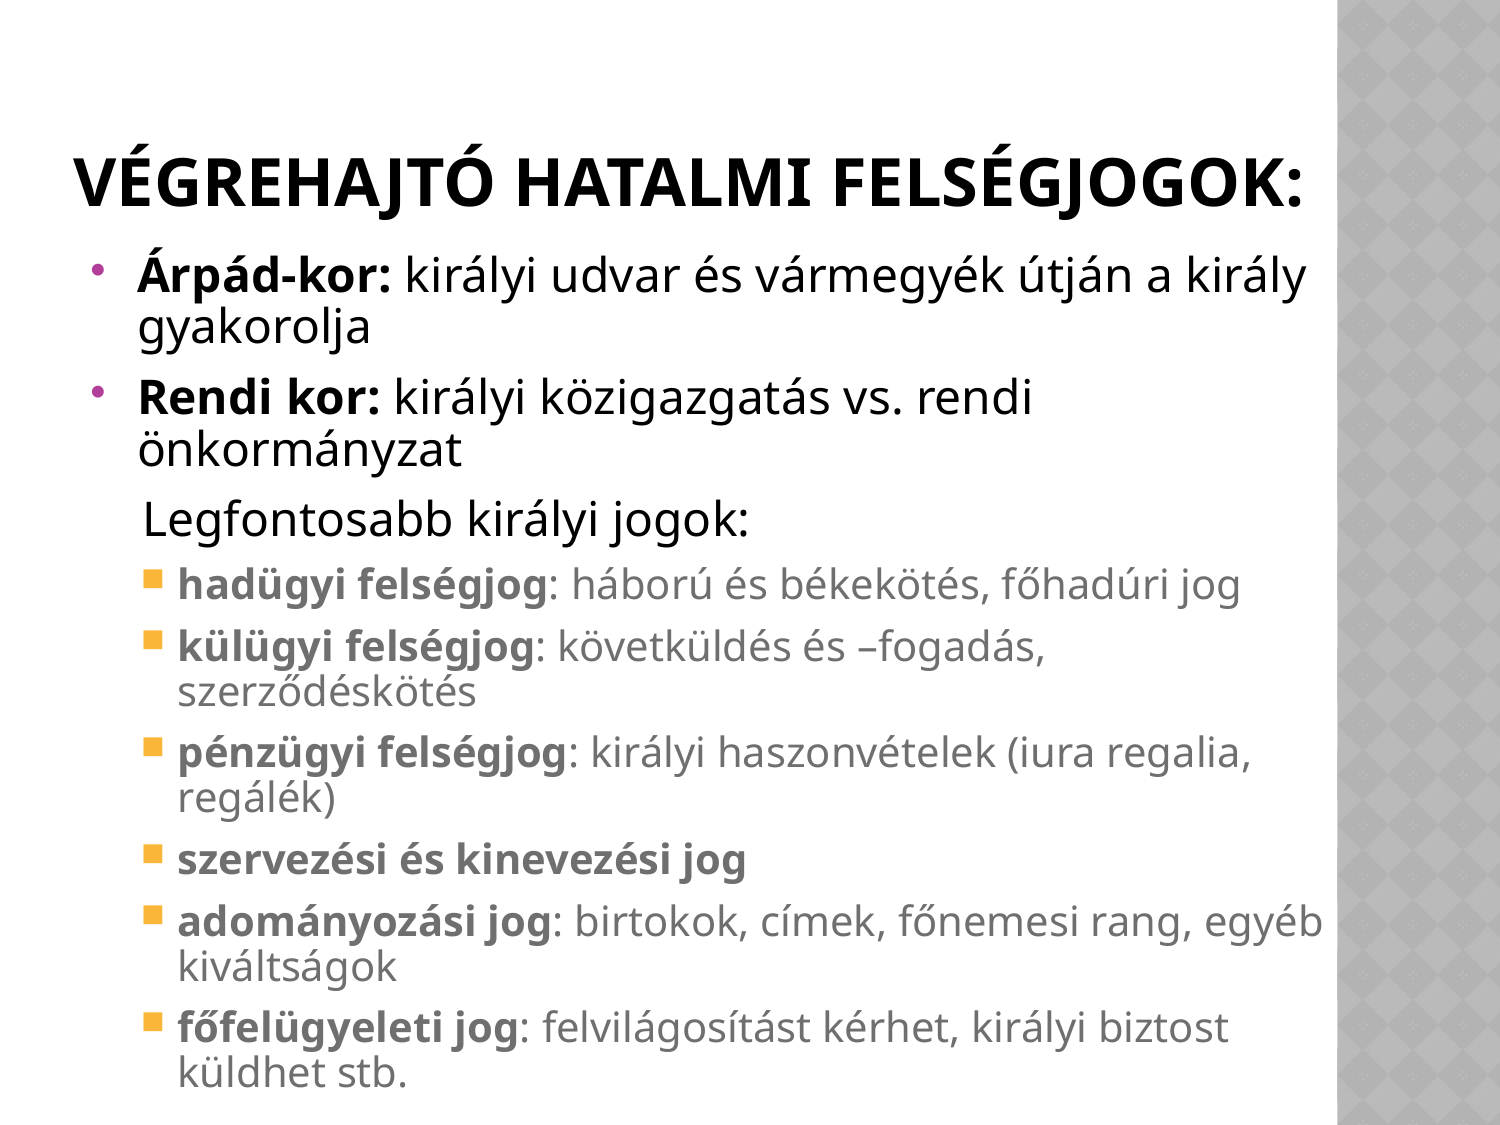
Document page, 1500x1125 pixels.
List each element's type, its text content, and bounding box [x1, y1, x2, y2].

title VÉGREHAJTÓ HATALMI felségjogok: [65, 32, 1459, 220]
list Árpád-kor: királyi udvar és vármegyék útján a király gyakorolja Rendi kor: királyi közigazgatás vs. rendi önkormányzat Legfontosabb királyi jogok: hadügyi felségjog: háború és békekötés, főhadúri jog külügyi felségjog: követküldés és –fogadás, szerződéskötés pénzügyi felségjog: királyi haszonvételek (iura regalia, regálék) szervezési és kinevezési jog adományozási jog: birtokok, címek, főnemesi rang, egyéb kiváltságok főfelügyeleti jog: felvilágosítást kérhet, királyi biztost küldhet stb. [77, 243, 1353, 1012]
